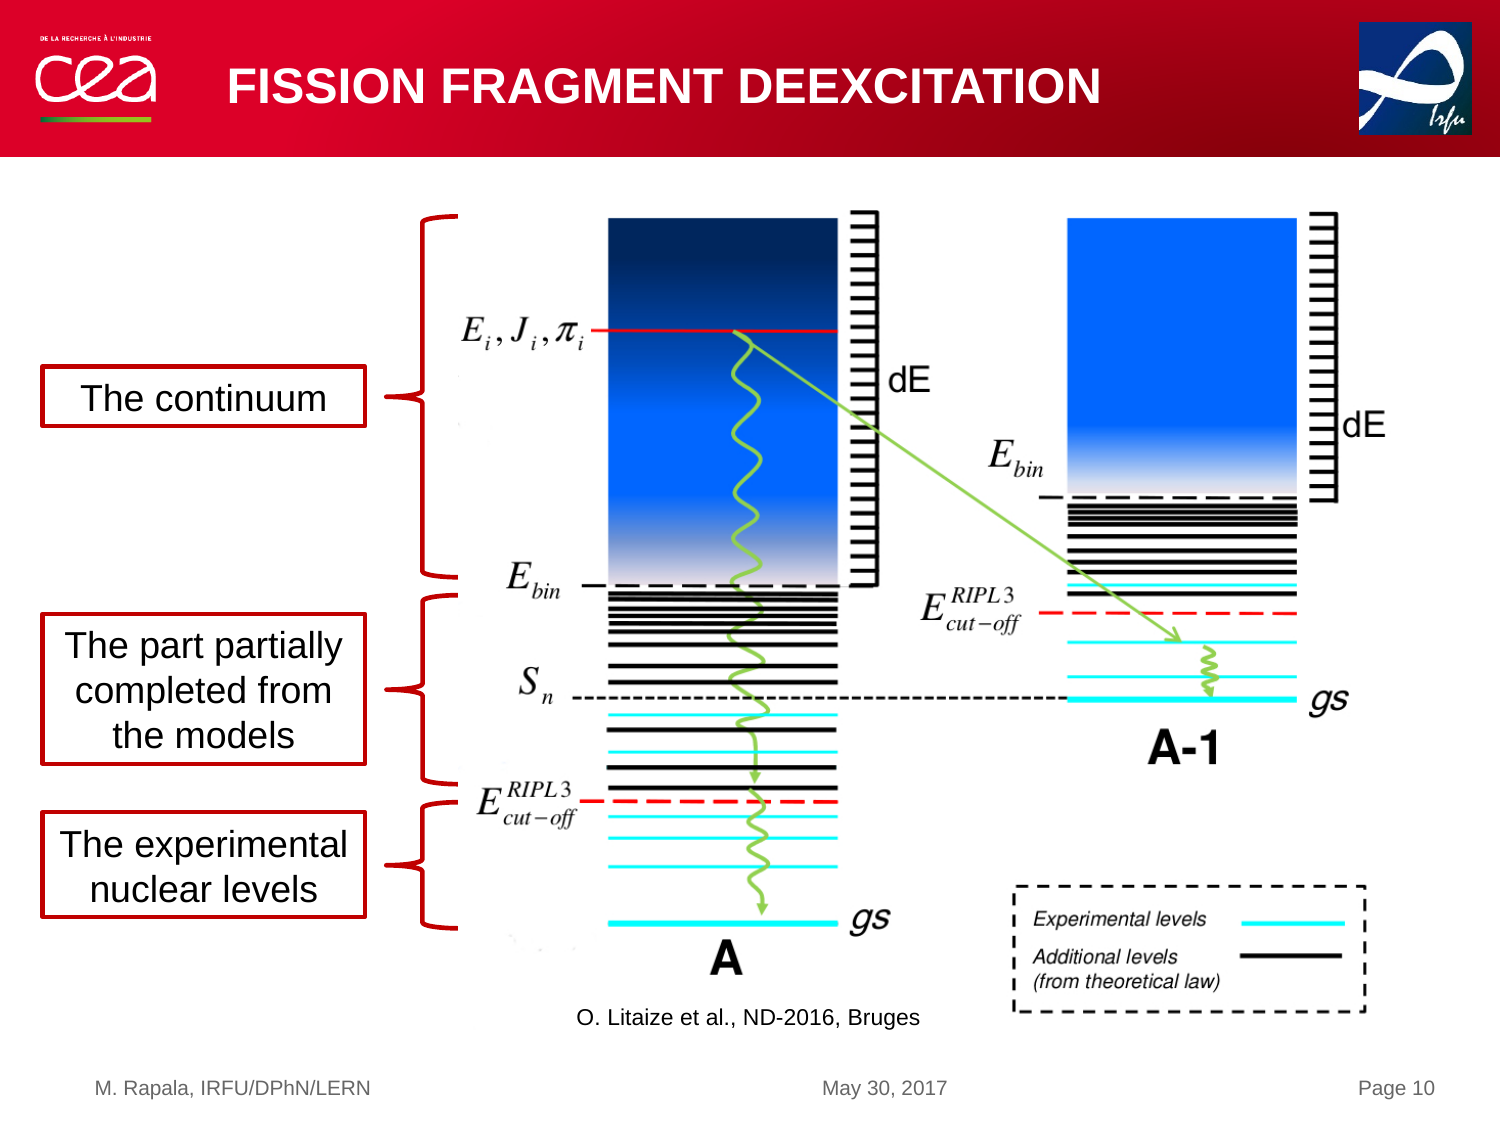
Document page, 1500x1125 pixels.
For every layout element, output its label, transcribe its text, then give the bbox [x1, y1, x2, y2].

picture [0, 0, 1500, 157]
text_box [385, 801, 453, 930]
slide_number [545, 1060, 1224, 1114]
text_box [385, 215, 453, 578]
text_box [449, 804, 453, 886]
picture [458, 208, 1393, 1030]
footer M. Rapala, IRFU/DPhN/LERN [94, 1060, 521, 1114]
text_box The part partially completed from the models [40, 612, 367, 766]
title Fission fragment deexcitation [226, 8, 1341, 158]
text_box The experimental nuclear levels [40, 810, 367, 919]
text_box [385, 594, 453, 785]
slide_number Page 10 [1309, 1060, 1436, 1114]
text_box The continuum [40, 364, 367, 428]
